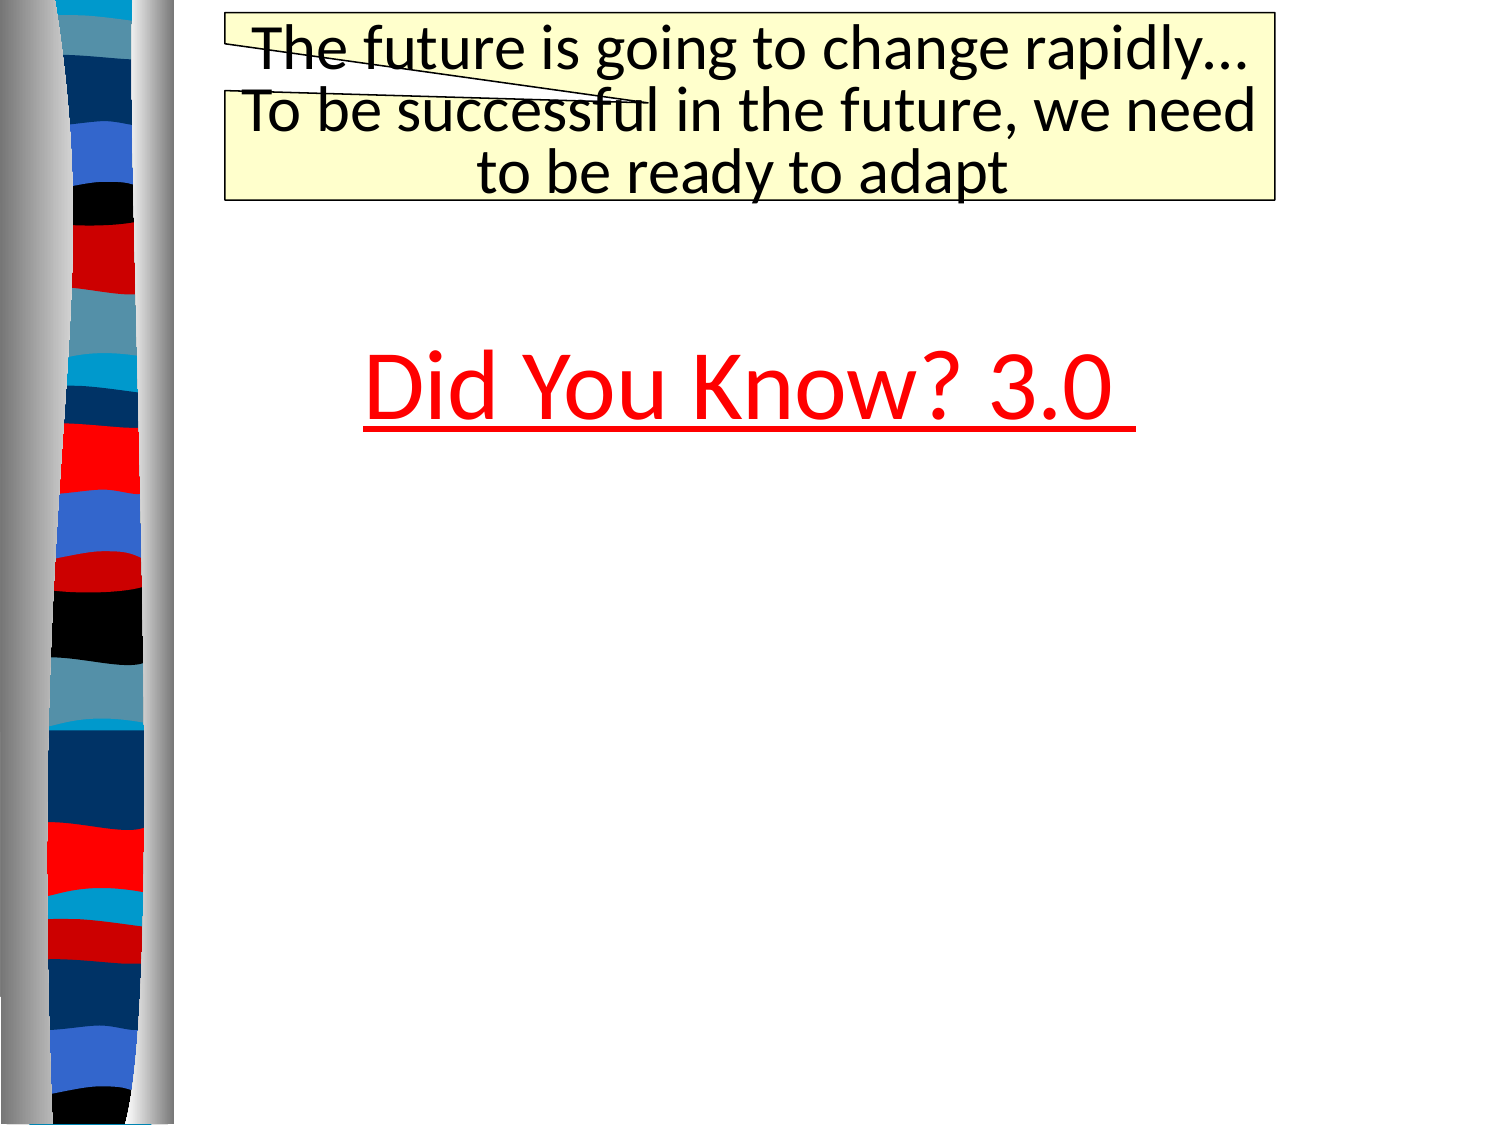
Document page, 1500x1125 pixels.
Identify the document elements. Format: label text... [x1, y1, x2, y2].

text_box The future is going to change rapidly… To be successful in the future, we need to be ready to adapt [224, 12, 1275, 201]
text_box Did You Know? 3.0 [149, 312, 1350, 448]
